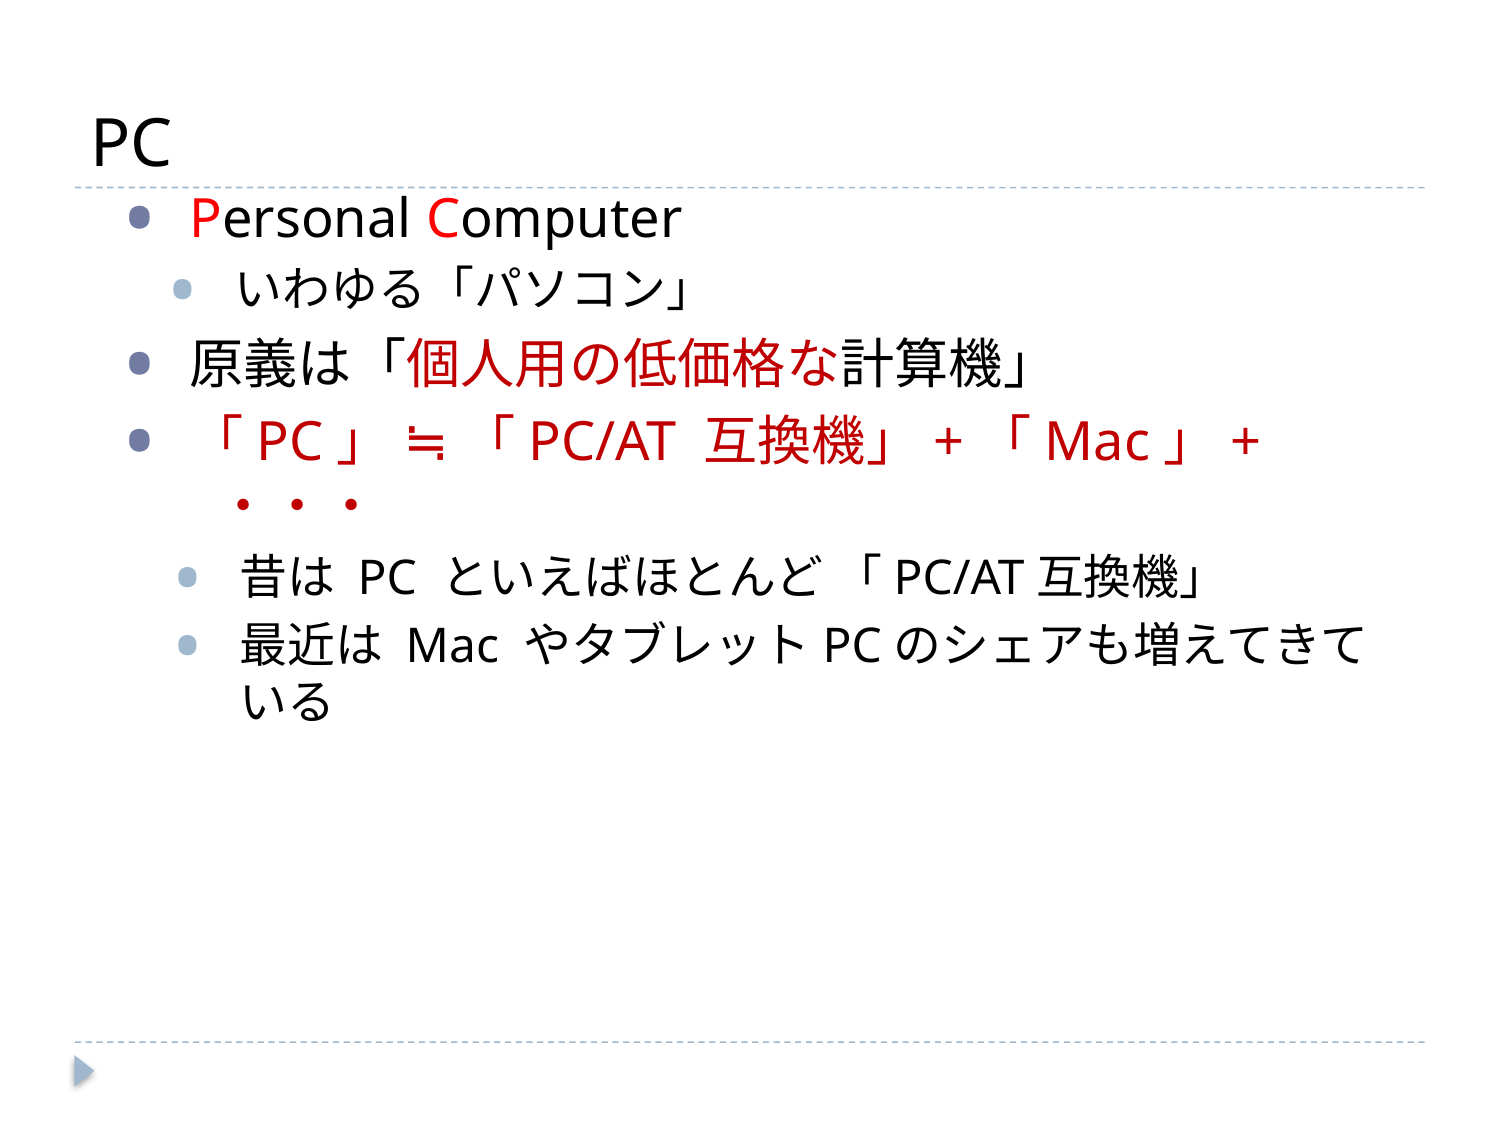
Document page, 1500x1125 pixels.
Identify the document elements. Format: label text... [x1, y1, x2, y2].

title PC [74, 24, 1426, 188]
list Personal Computer いわゆる「パソコン」 原義は「個人用の低価格な計算機」 「PC」 ≒ 「PC/AT 互換機」+「Mac」+ ・・・ 昔は PC といえばほとんど 「PC/AT互換機」 最近は Mac やタブレットPCのシェアも増えてきている [70, 233, 1407, 680]
